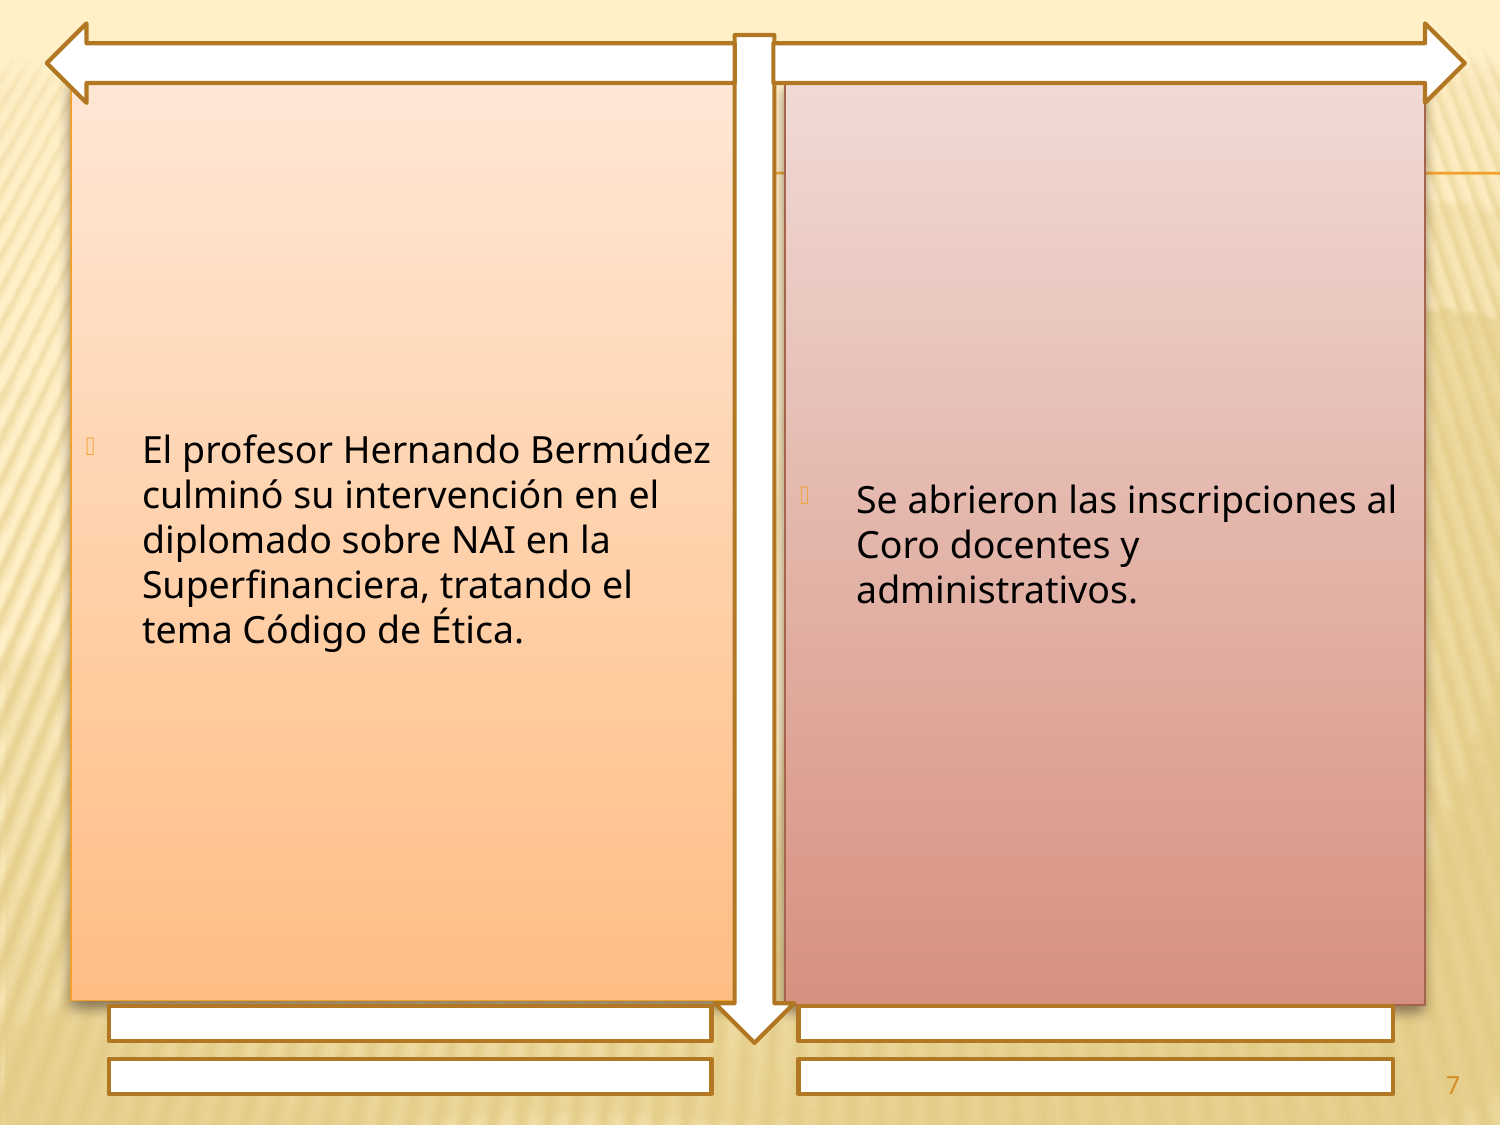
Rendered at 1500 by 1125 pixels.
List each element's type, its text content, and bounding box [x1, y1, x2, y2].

list Se abrieron las inscripciones al Coro docentes y administrativos. [784, 86, 1426, 1006]
list El profesor Hernando Bermúdez culminó su intervención en el diplomado sobre NAI en la Superfinanciera, tratando el tema Código de Ética. [70, 86, 732, 1001]
text_box [107, 1004, 714, 1043]
text_box [107, 1057, 714, 1096]
text_box [796, 1057, 1395, 1096]
text_box [44, 21, 737, 105]
text_box [712, 32, 797, 1046]
slide_number 7 [1350, 1062, 1475, 1103]
text_box [796, 1004, 1395, 1043]
text_box [771, 21, 1467, 105]
